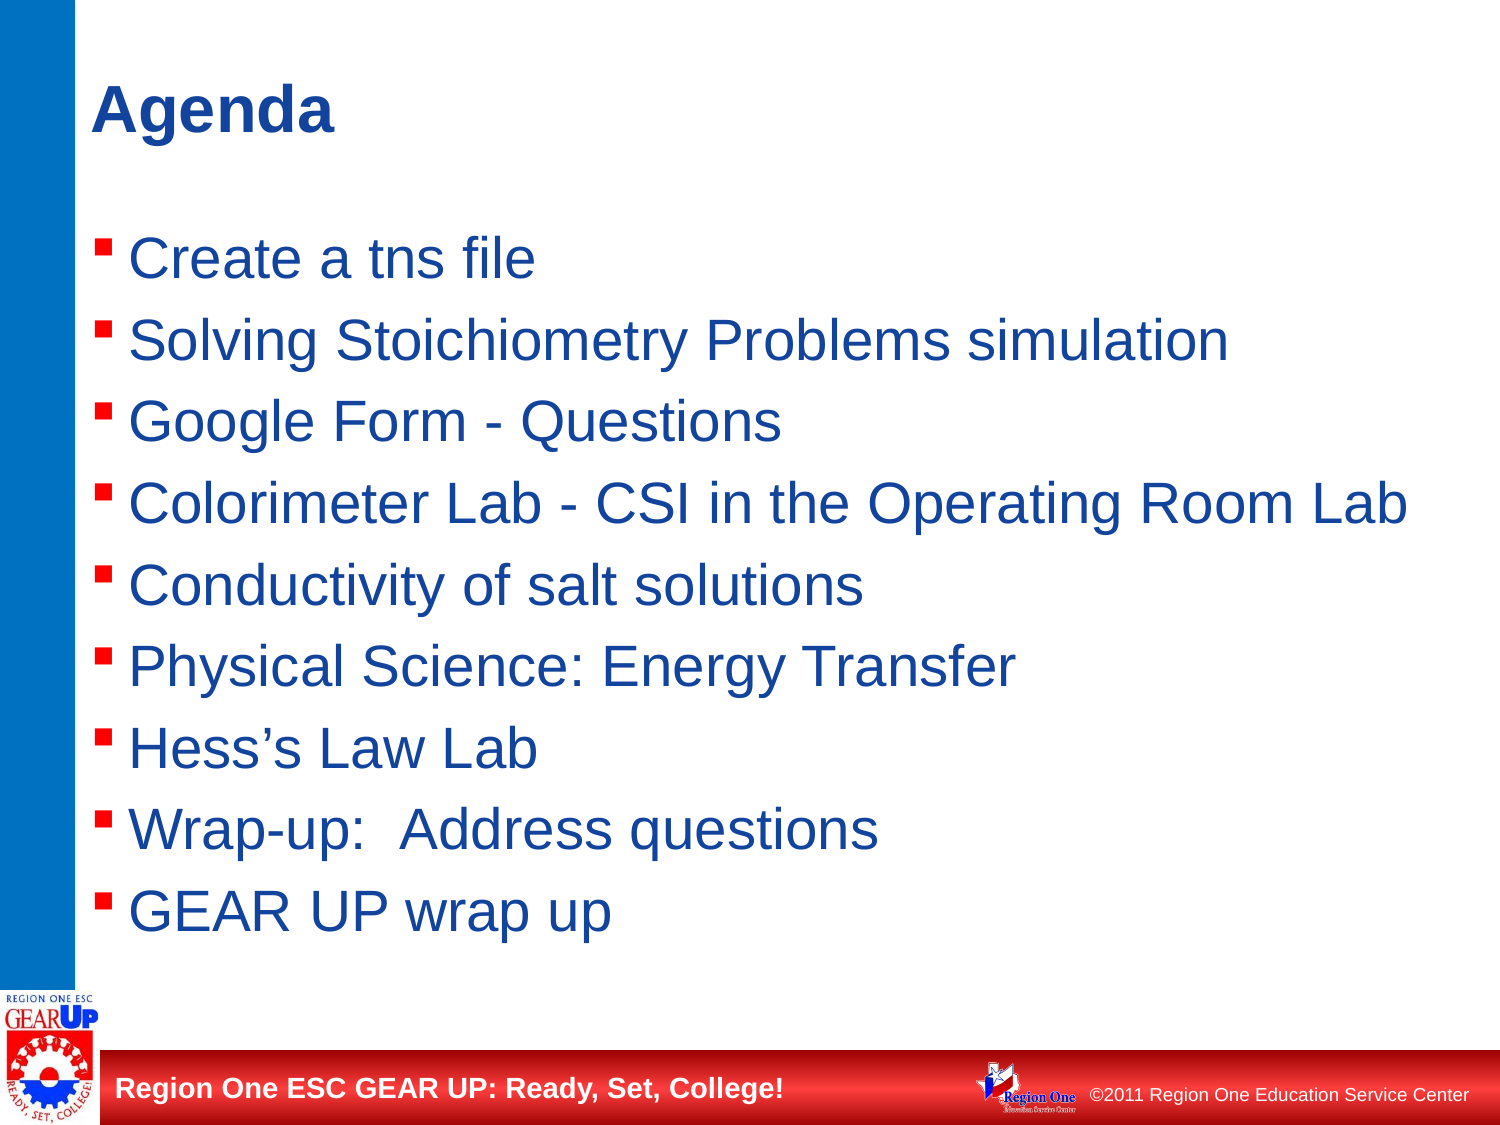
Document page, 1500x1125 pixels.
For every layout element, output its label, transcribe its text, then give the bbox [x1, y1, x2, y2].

title Agenda [74, 24, 901, 188]
picture [0, 990, 100, 1125]
list Create a tns file Solving Stoichiometry Problems simulation Google Form - Questions Colorimeter Lab - CSI in the Operating Room Lab Conductivity of salt solutions Physical Science: Energy Transfer Hess’s Law Lab Wrap-up: Address questions GEAR UP wrap up [74, 212, 1463, 1050]
picture [975, 1062, 1077, 1113]
